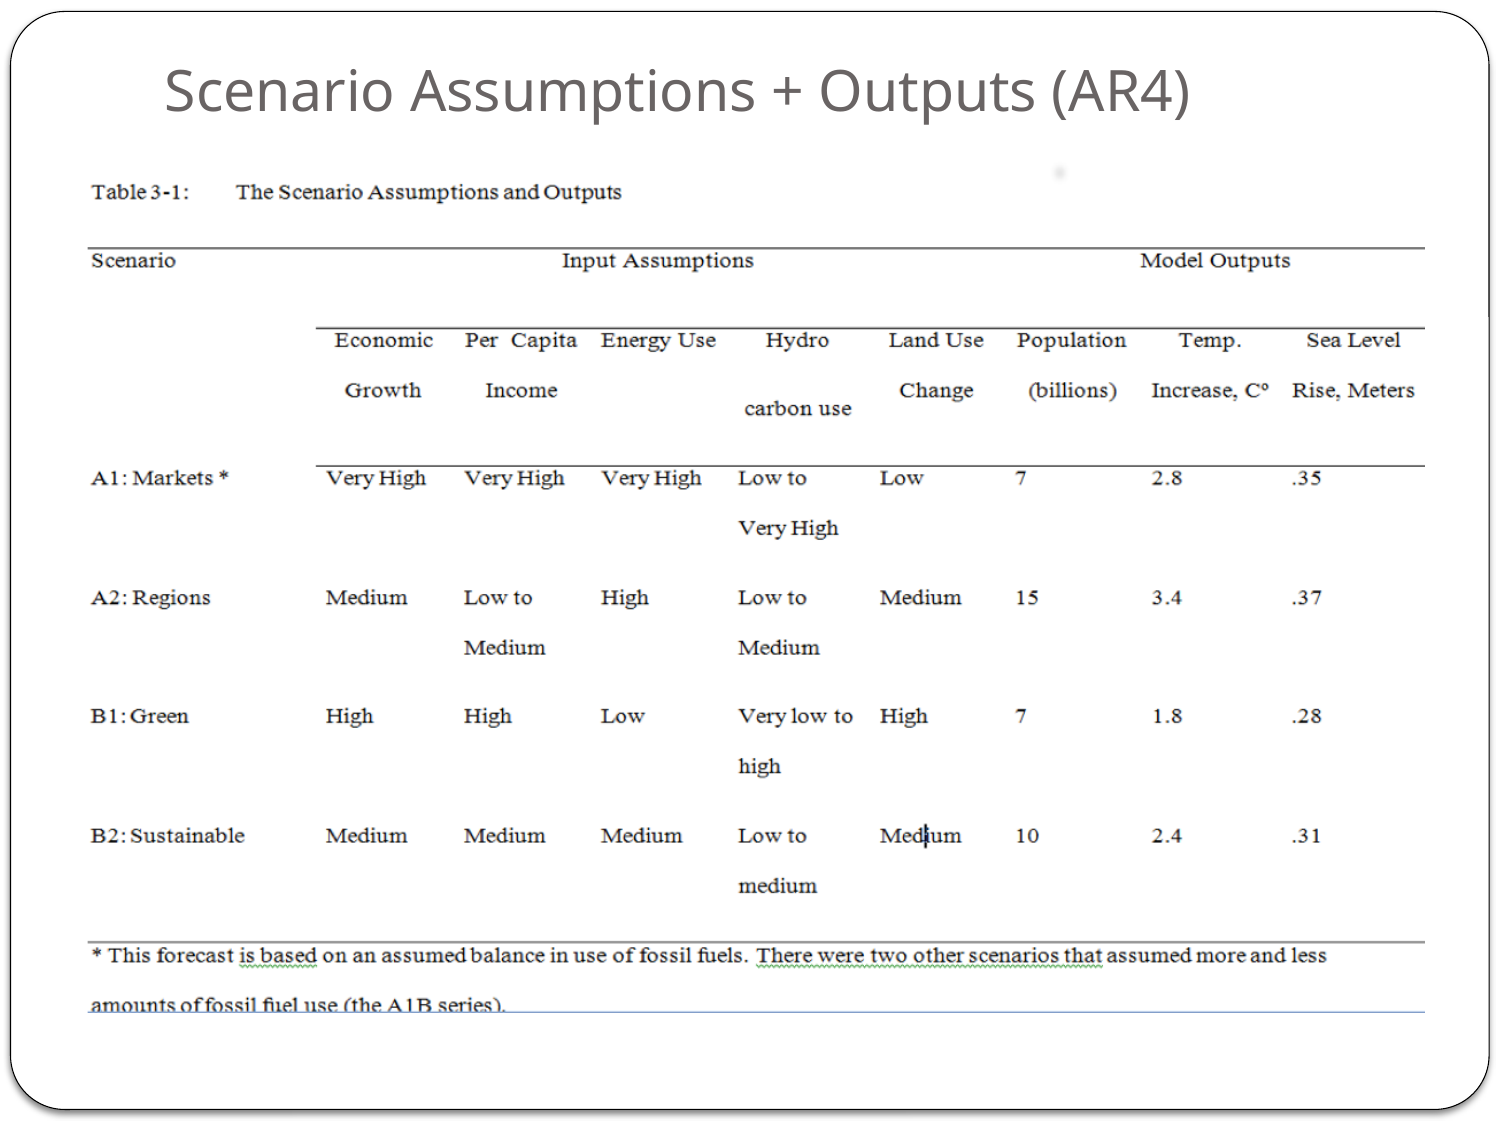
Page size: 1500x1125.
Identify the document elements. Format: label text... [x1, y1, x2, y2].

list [87, 149, 1426, 1013]
title Scenario Assumptions + Outputs (AR4) [150, 45, 1425, 138]
